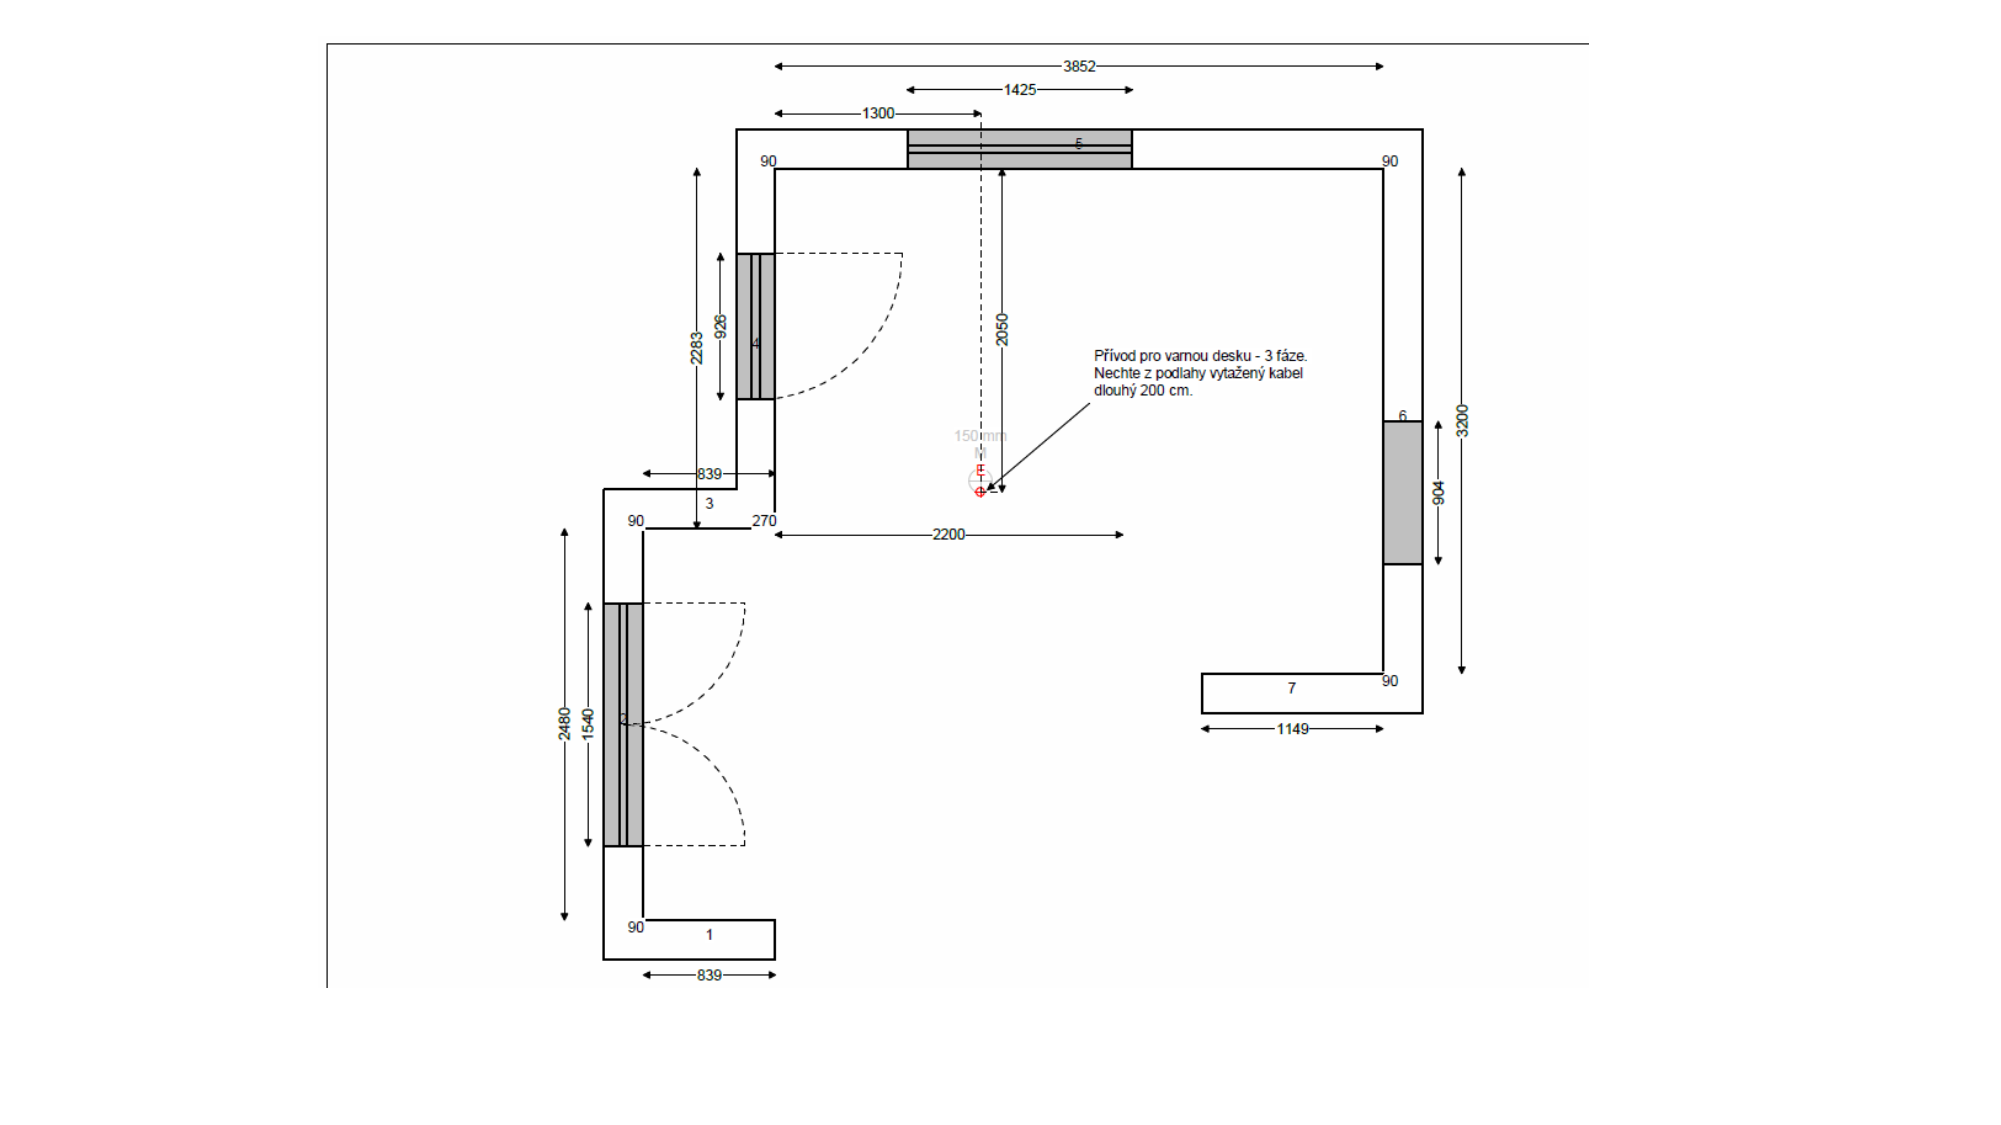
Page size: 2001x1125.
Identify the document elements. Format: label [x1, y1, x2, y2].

picture [317, 36, 1589, 988]
